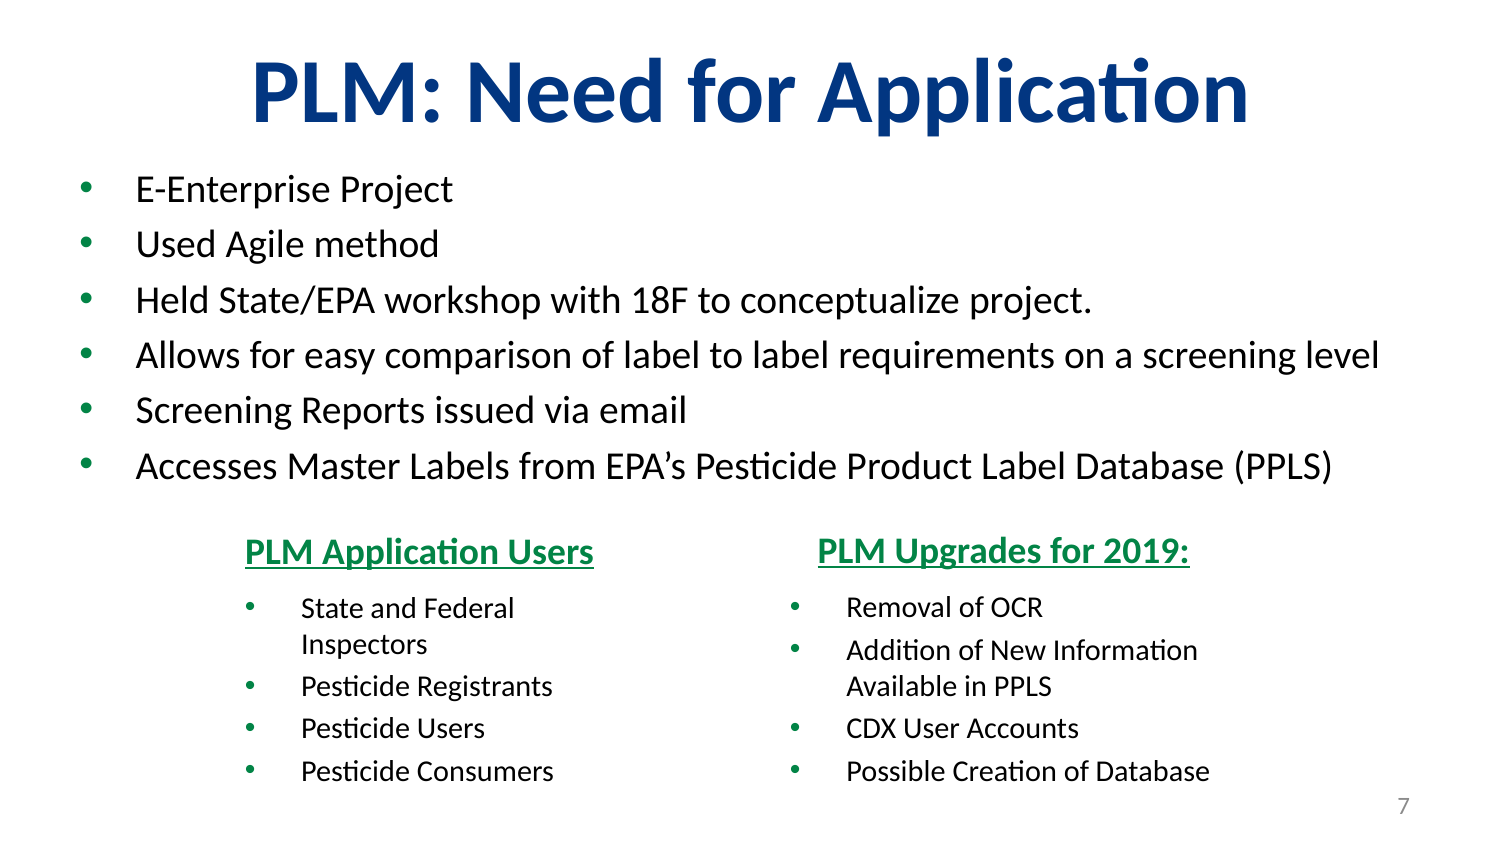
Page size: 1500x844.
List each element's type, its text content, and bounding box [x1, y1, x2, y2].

text_box Removal of OCR Addition of New Information Available in PPLS CDX User Accounts Possible Creation of Database [774, 580, 1233, 812]
title PLM: Need for Application [76, 15, 1427, 155]
text_box PLM Application Users [225, 519, 614, 580]
text_box E-Enterprise Project Used Agile method Held State/EPA workshop with 18F to conceptualize project. Allows for easy comparison of label to label requirements on a screening level Screening Reports issued via email Accesses Master Labels from EPA’s Pesticide Product Label Database (PPLS) [64, 155, 1440, 519]
text_box PLM Upgrades for 2019: [774, 518, 1233, 578]
list State and Federal Inspectors Pesticide Registrants Pesticide Users Pesticide Consumers [229, 580, 614, 800]
slide_number 7 [1074, 782, 1425, 827]
